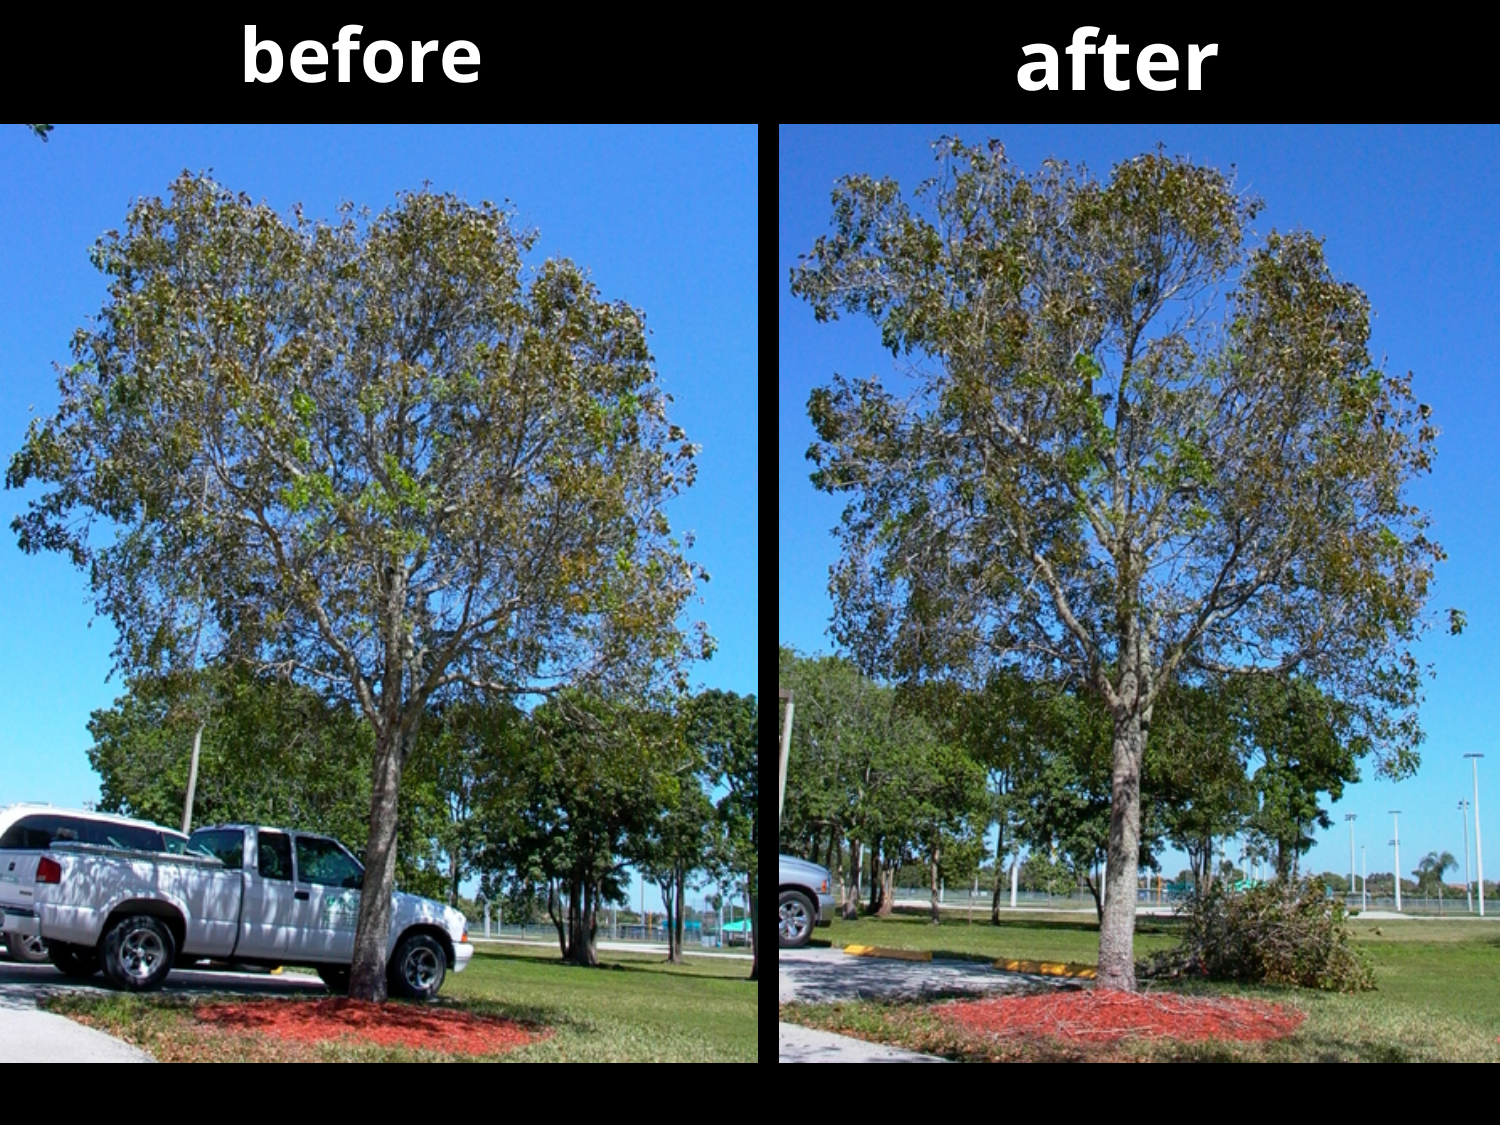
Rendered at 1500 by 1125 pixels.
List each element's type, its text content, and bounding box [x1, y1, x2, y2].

text_box after [999, 0, 1288, 115]
picture [0, 124, 758, 1063]
text_box before [225, 0, 575, 105]
picture [779, 124, 1500, 1063]
